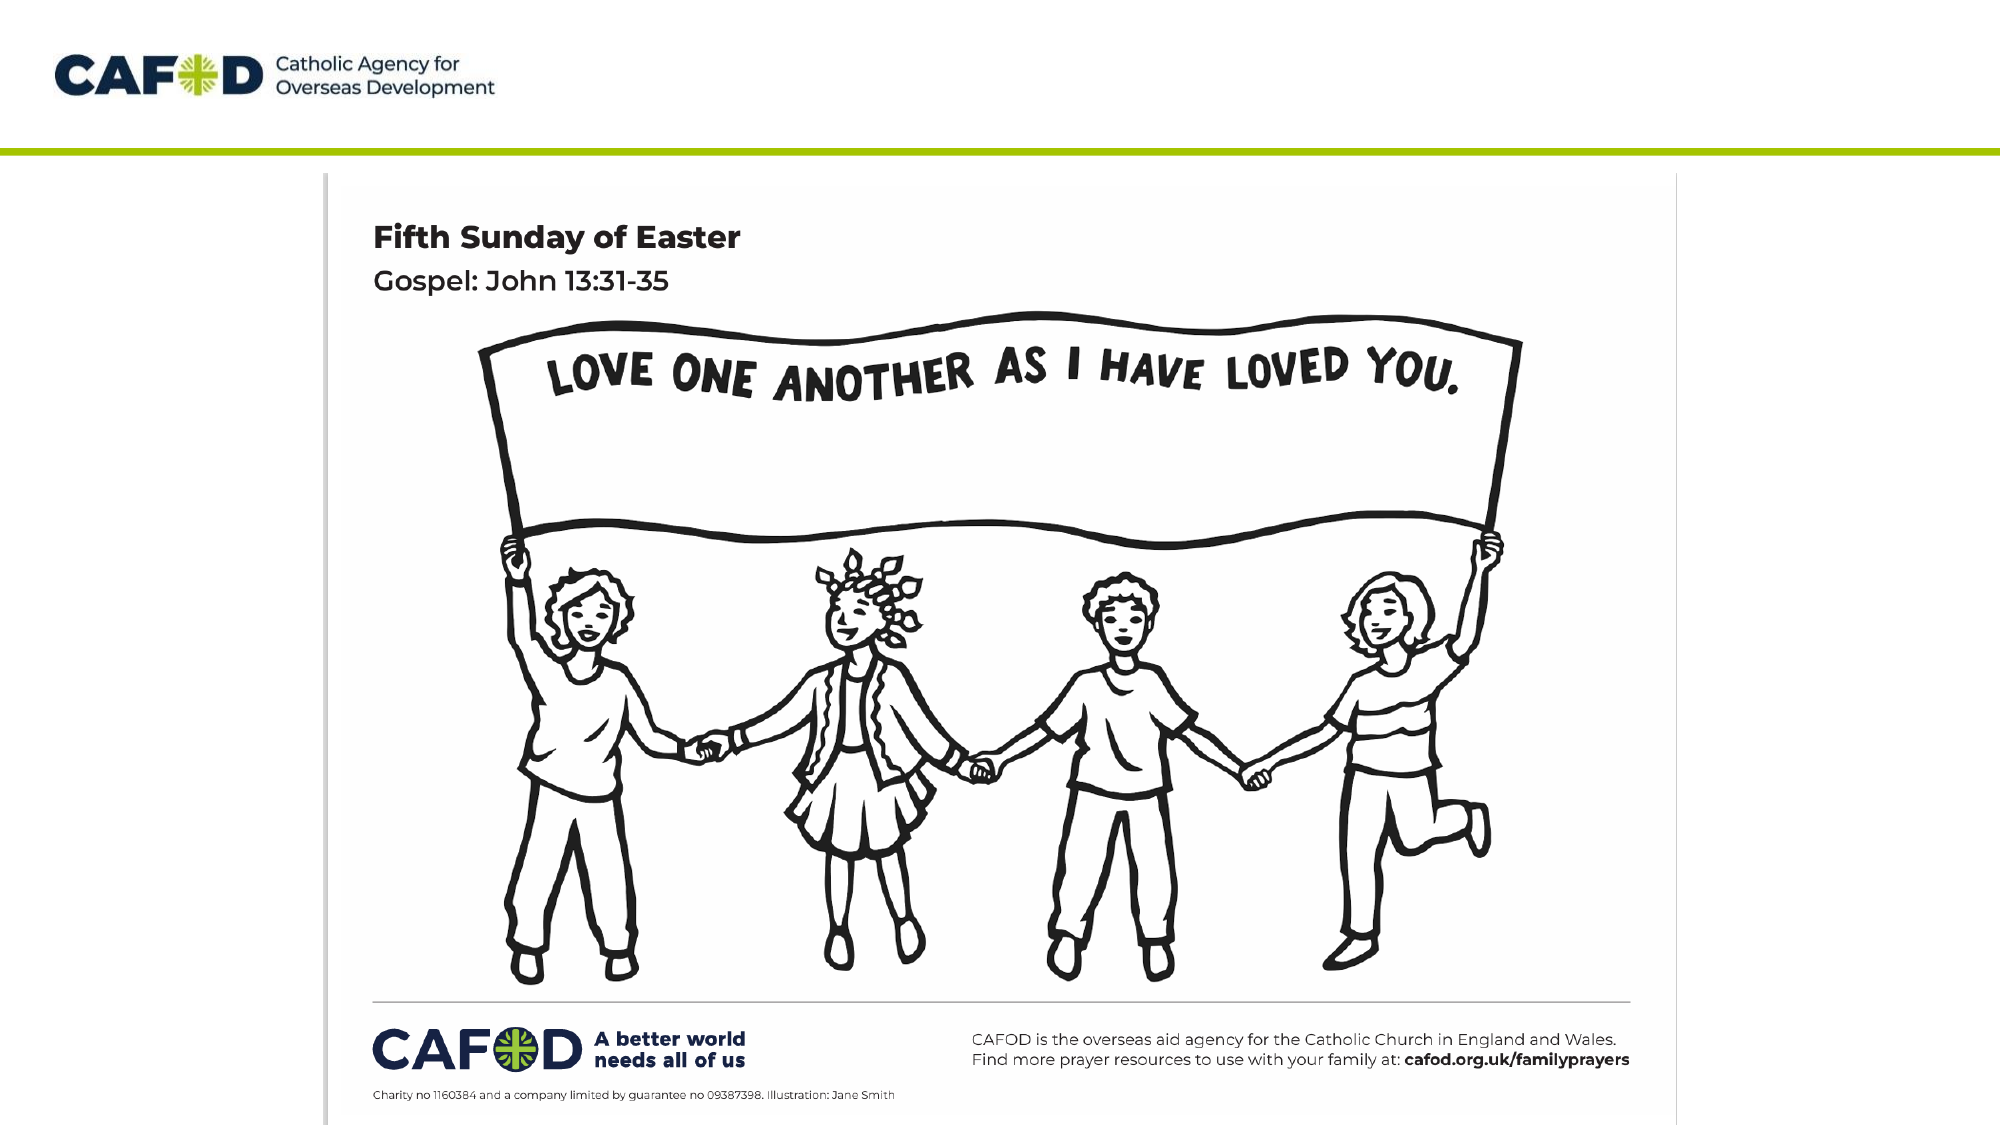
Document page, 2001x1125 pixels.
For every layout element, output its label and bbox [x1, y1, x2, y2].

picture [323, 173, 1677, 1125]
picture [53, 53, 498, 99]
